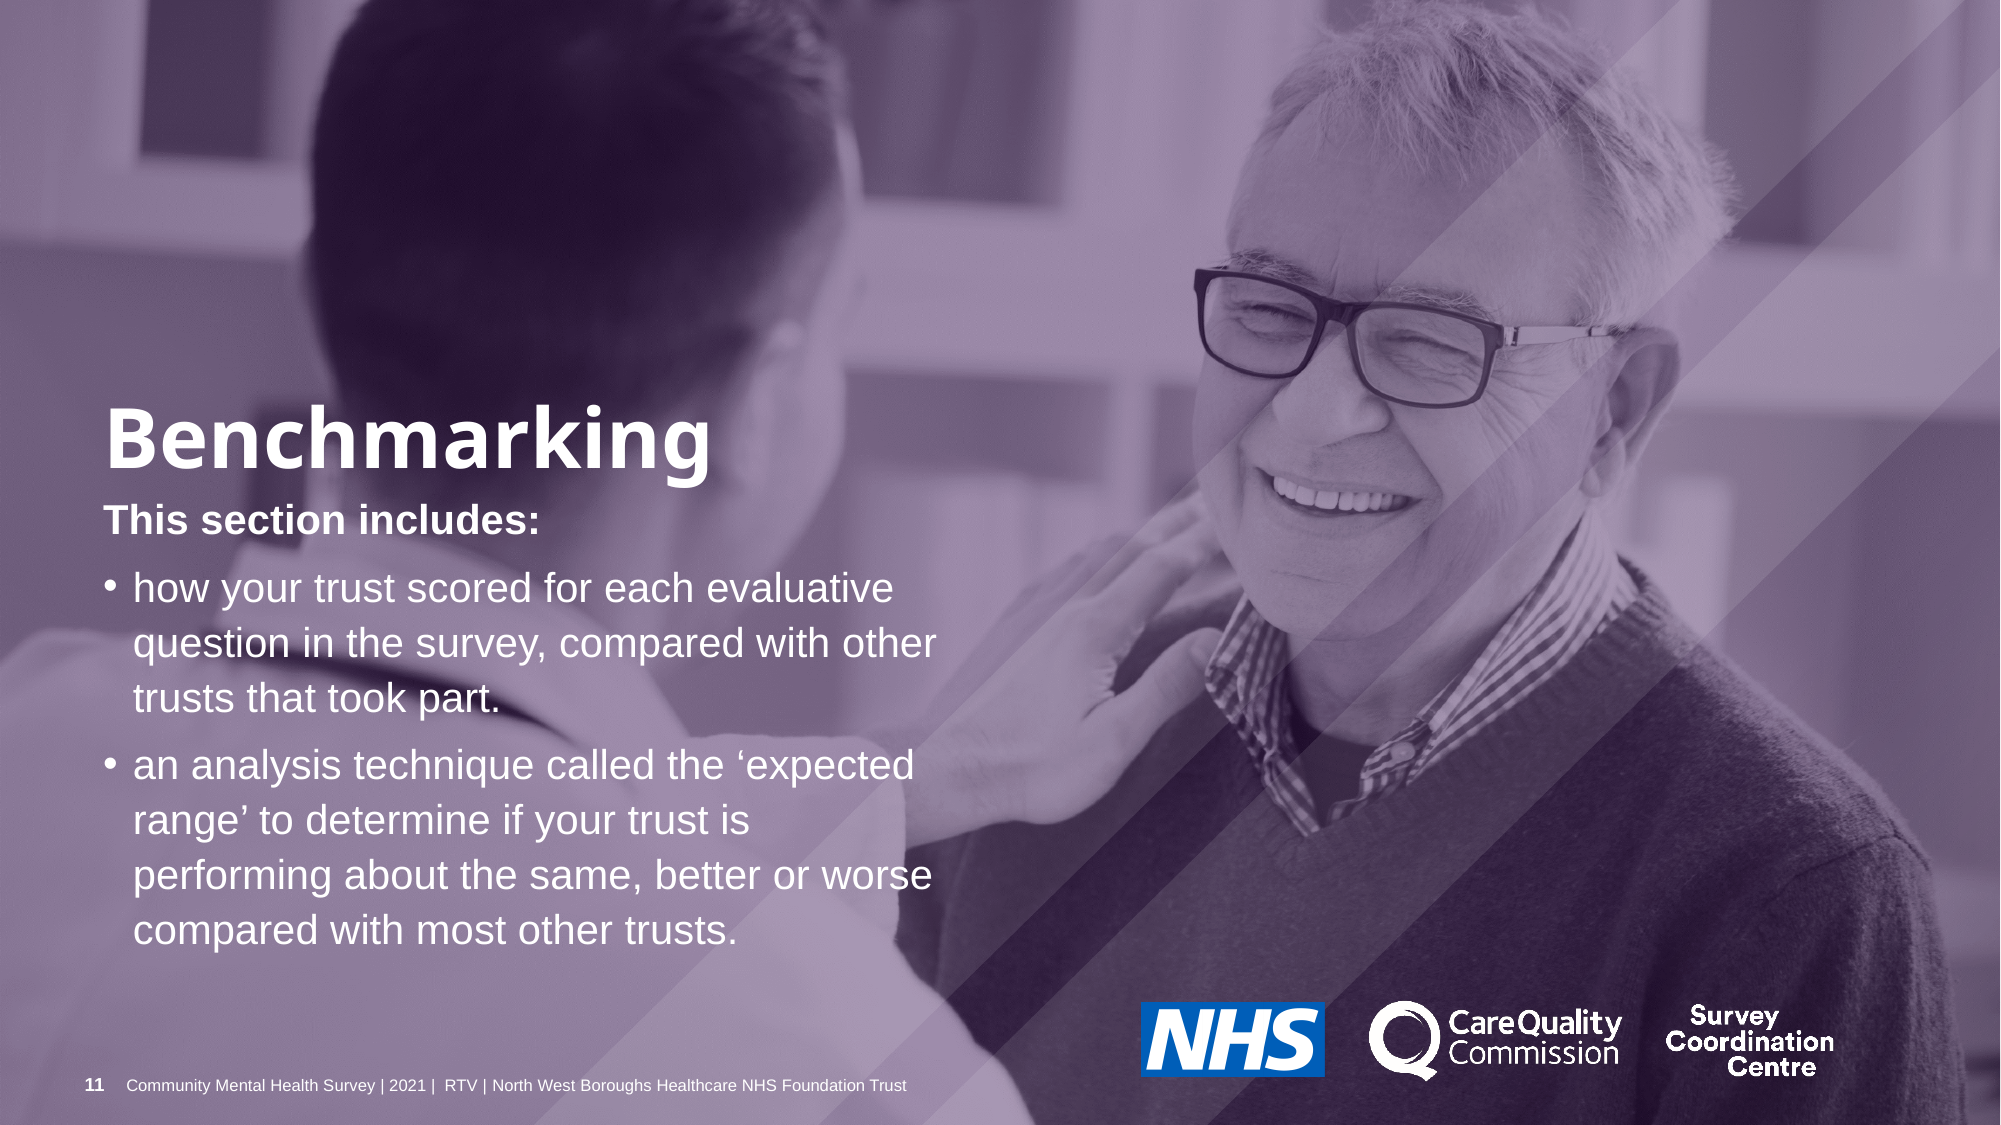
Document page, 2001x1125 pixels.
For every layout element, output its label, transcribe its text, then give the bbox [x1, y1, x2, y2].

picture [1663, 1001, 1836, 1079]
title Benchmarking [103, 397, 949, 487]
picture [1141, 1002, 1325, 1077]
picture [1357, 989, 1629, 1091]
text_box This section includes: how your trust scored for each evaluative question in the survey, compared with other trusts that took part. an analysis technique called the ‘expected range’ to determine if your trust is performing about the same, better or worse compared with most other trusts. [103, 487, 949, 953]
text_box 11 [84, 1065, 122, 1125]
